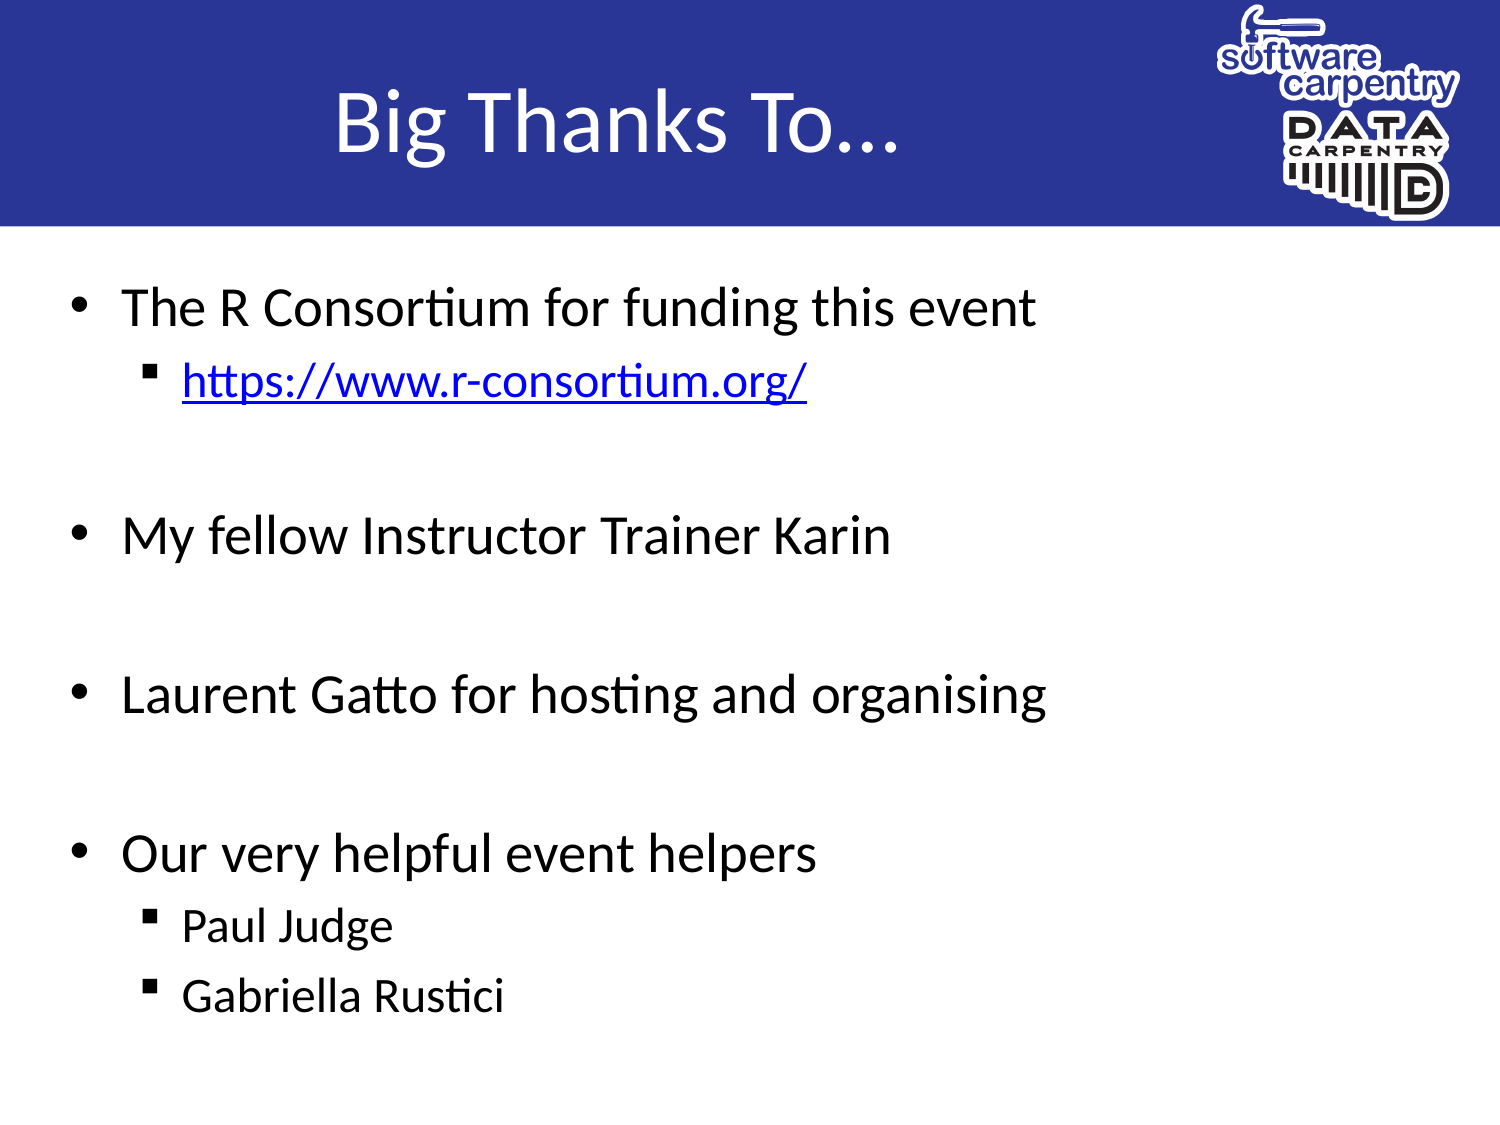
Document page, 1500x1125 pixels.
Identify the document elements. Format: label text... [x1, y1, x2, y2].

picture [1216, 3, 1461, 224]
list The R Consortium for funding this event https://www.r-consortium.org/ My fellow Instructor Trainer Karin Laurent Gatto for hosting and organising Our very helpful event helpers Paul Judge Gabriella Rustici [54, 262, 1425, 1035]
title Big Thanks To… [51, 21, 1182, 210]
